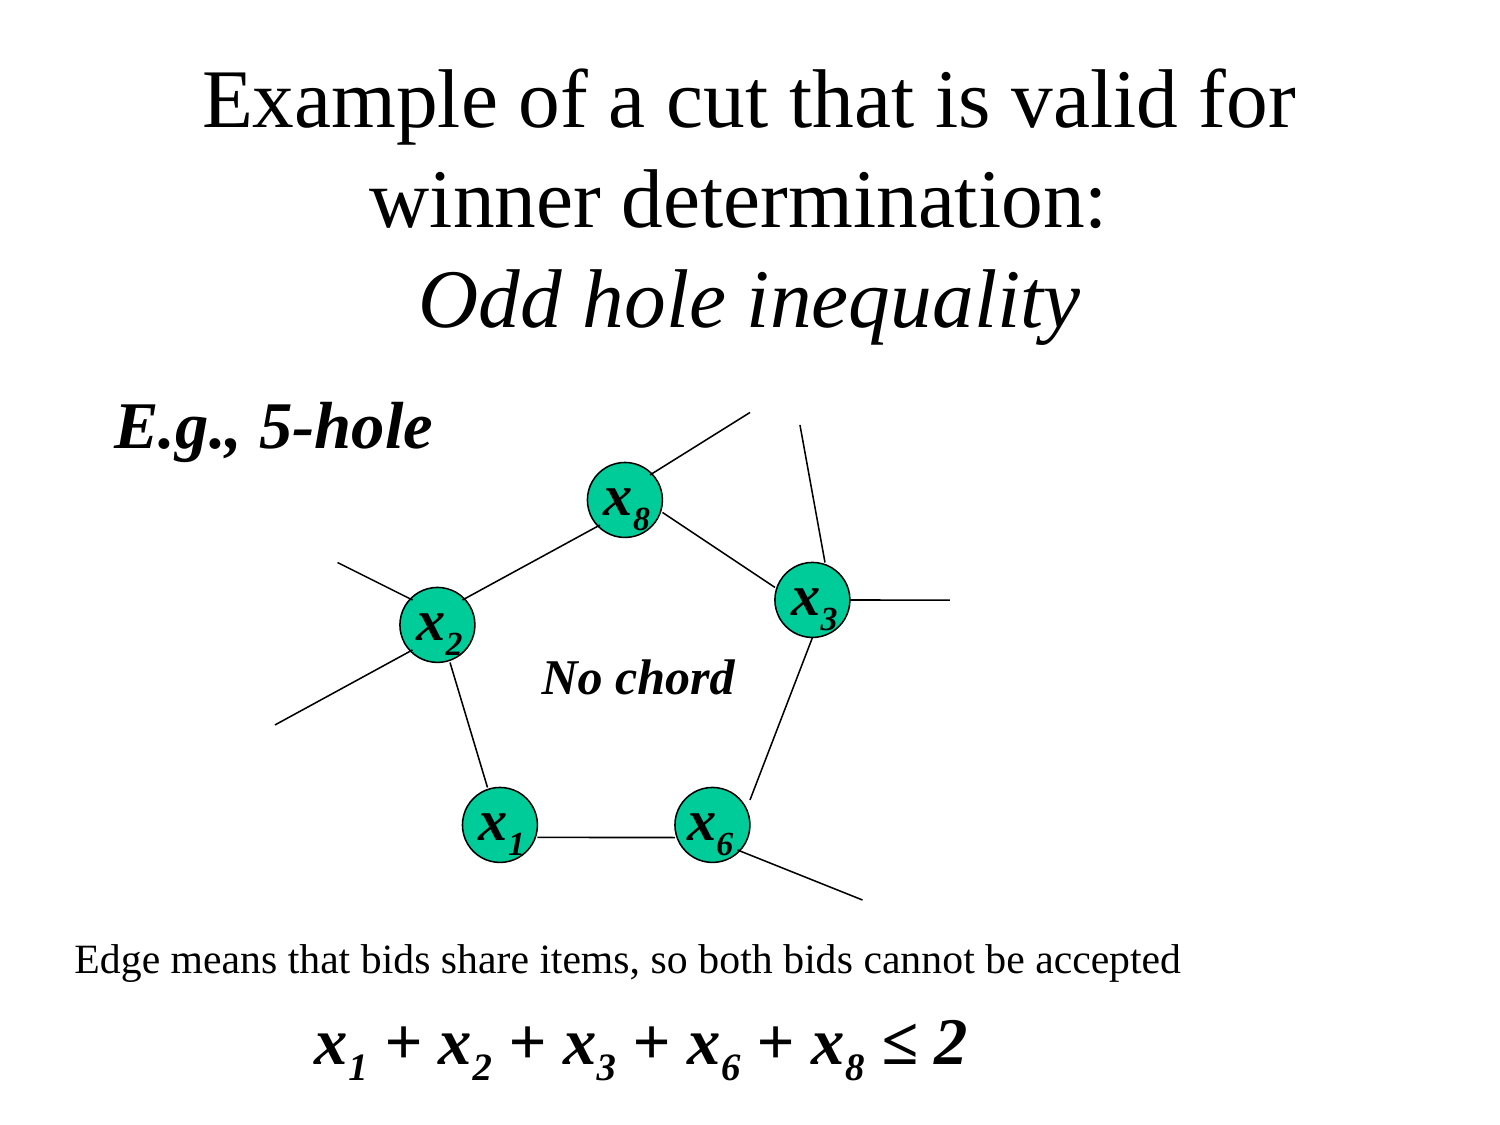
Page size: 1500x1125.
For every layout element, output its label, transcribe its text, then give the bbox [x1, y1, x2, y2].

text_box E.g., 5-hole [99, 374, 449, 470]
text_box x8 [589, 450, 666, 545]
title Example of a cut that is valid for winner determination: Odd hole inequality [112, 99, 1388, 288]
text_box x1 + x2 + x3 + x6 + x8 ≤ 2 [300, 990, 1000, 1096]
text_box x2 [401, 575, 478, 670]
text_box Edge means that bids share items, so both bids cannot be accepted [59, 924, 1198, 990]
text_box x3 [776, 549, 853, 645]
text_box No chord [526, 637, 750, 713]
text_box x6 [672, 774, 749, 870]
text_box x1 [464, 774, 541, 870]
